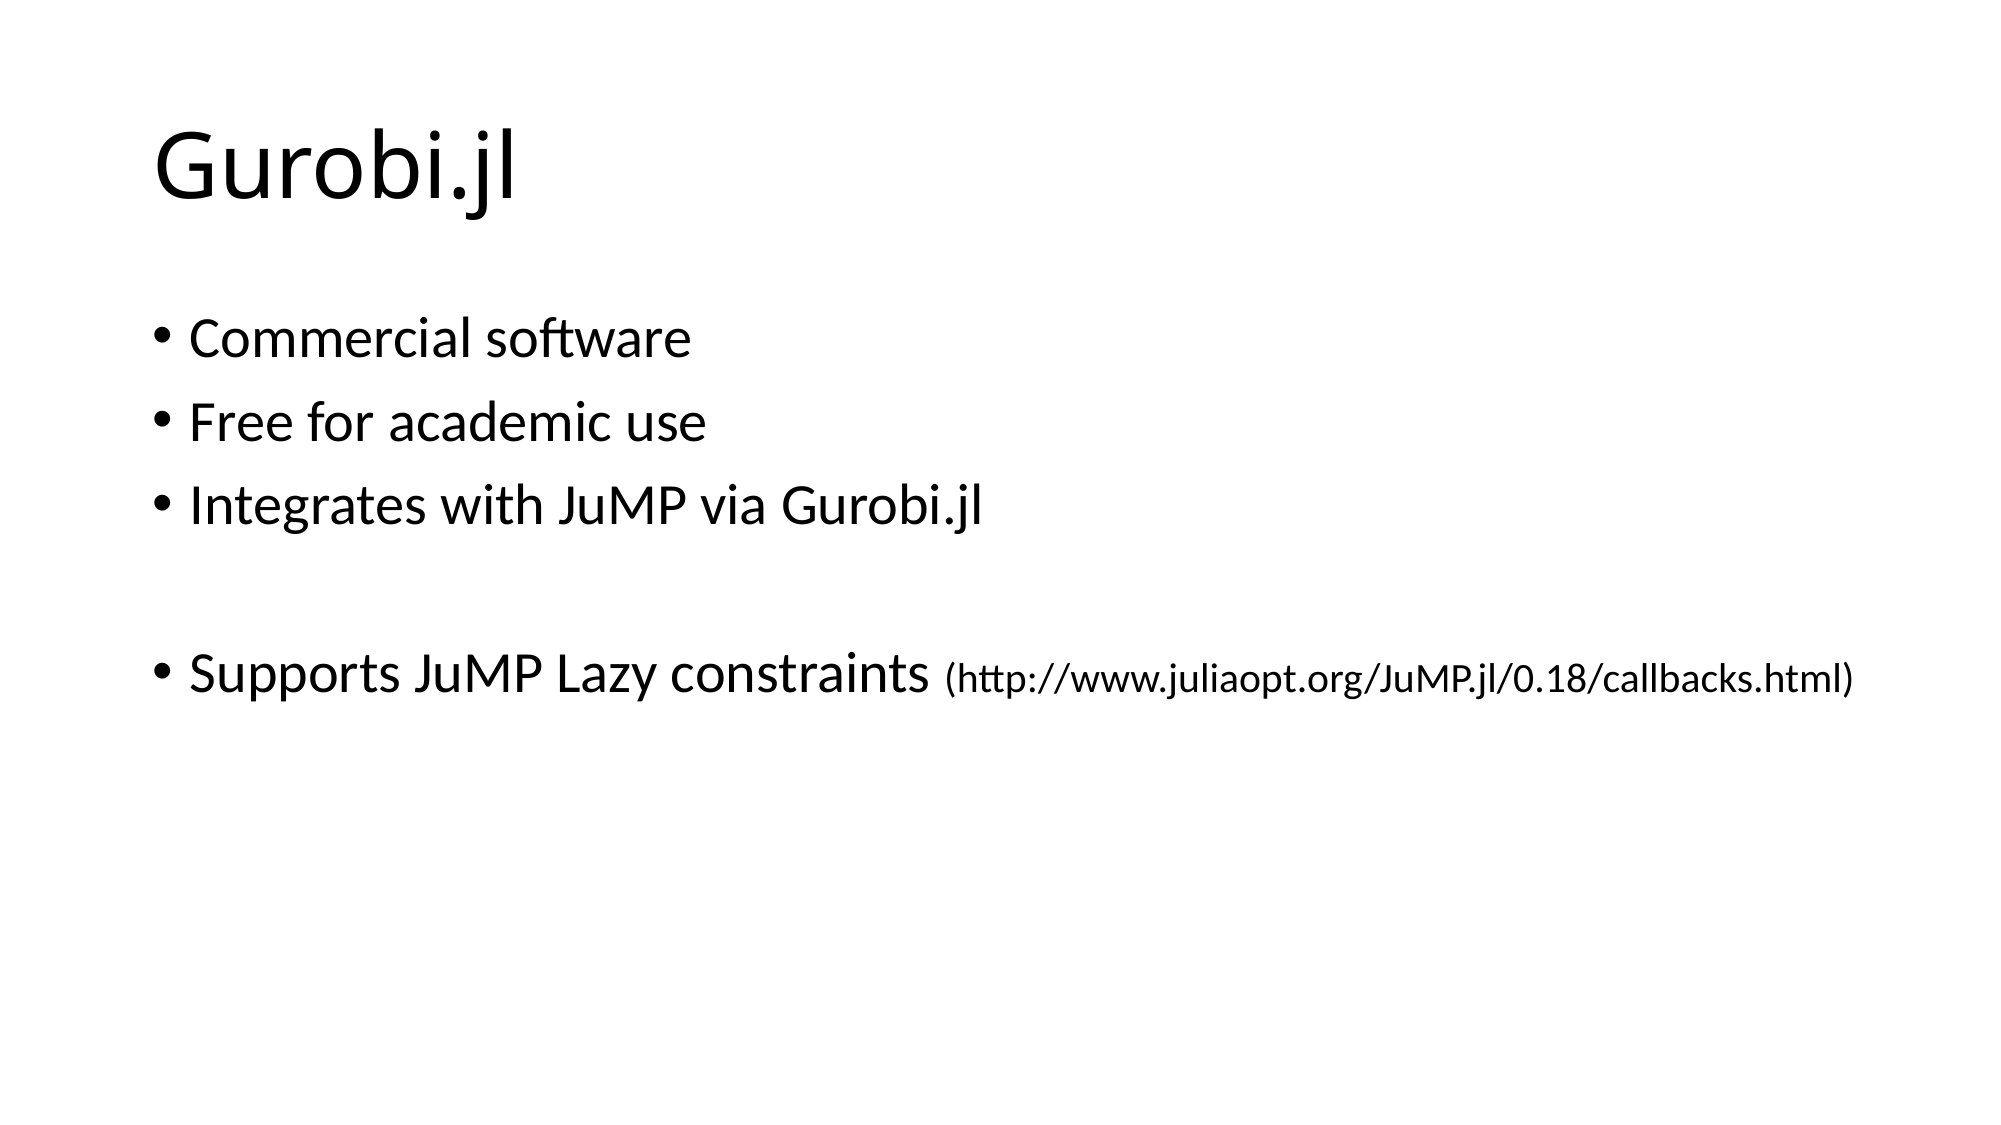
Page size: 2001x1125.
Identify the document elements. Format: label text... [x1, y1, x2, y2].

list Commercial software Free for academic use Integrates with JuMP via Gurobi.jl Supports JuMP Lazy constraints (http://www.juliaopt.org/JuMP.jl/0.18/callbacks.html) [137, 299, 1929, 1014]
title Gurobi.jl [137, 59, 1863, 278]
